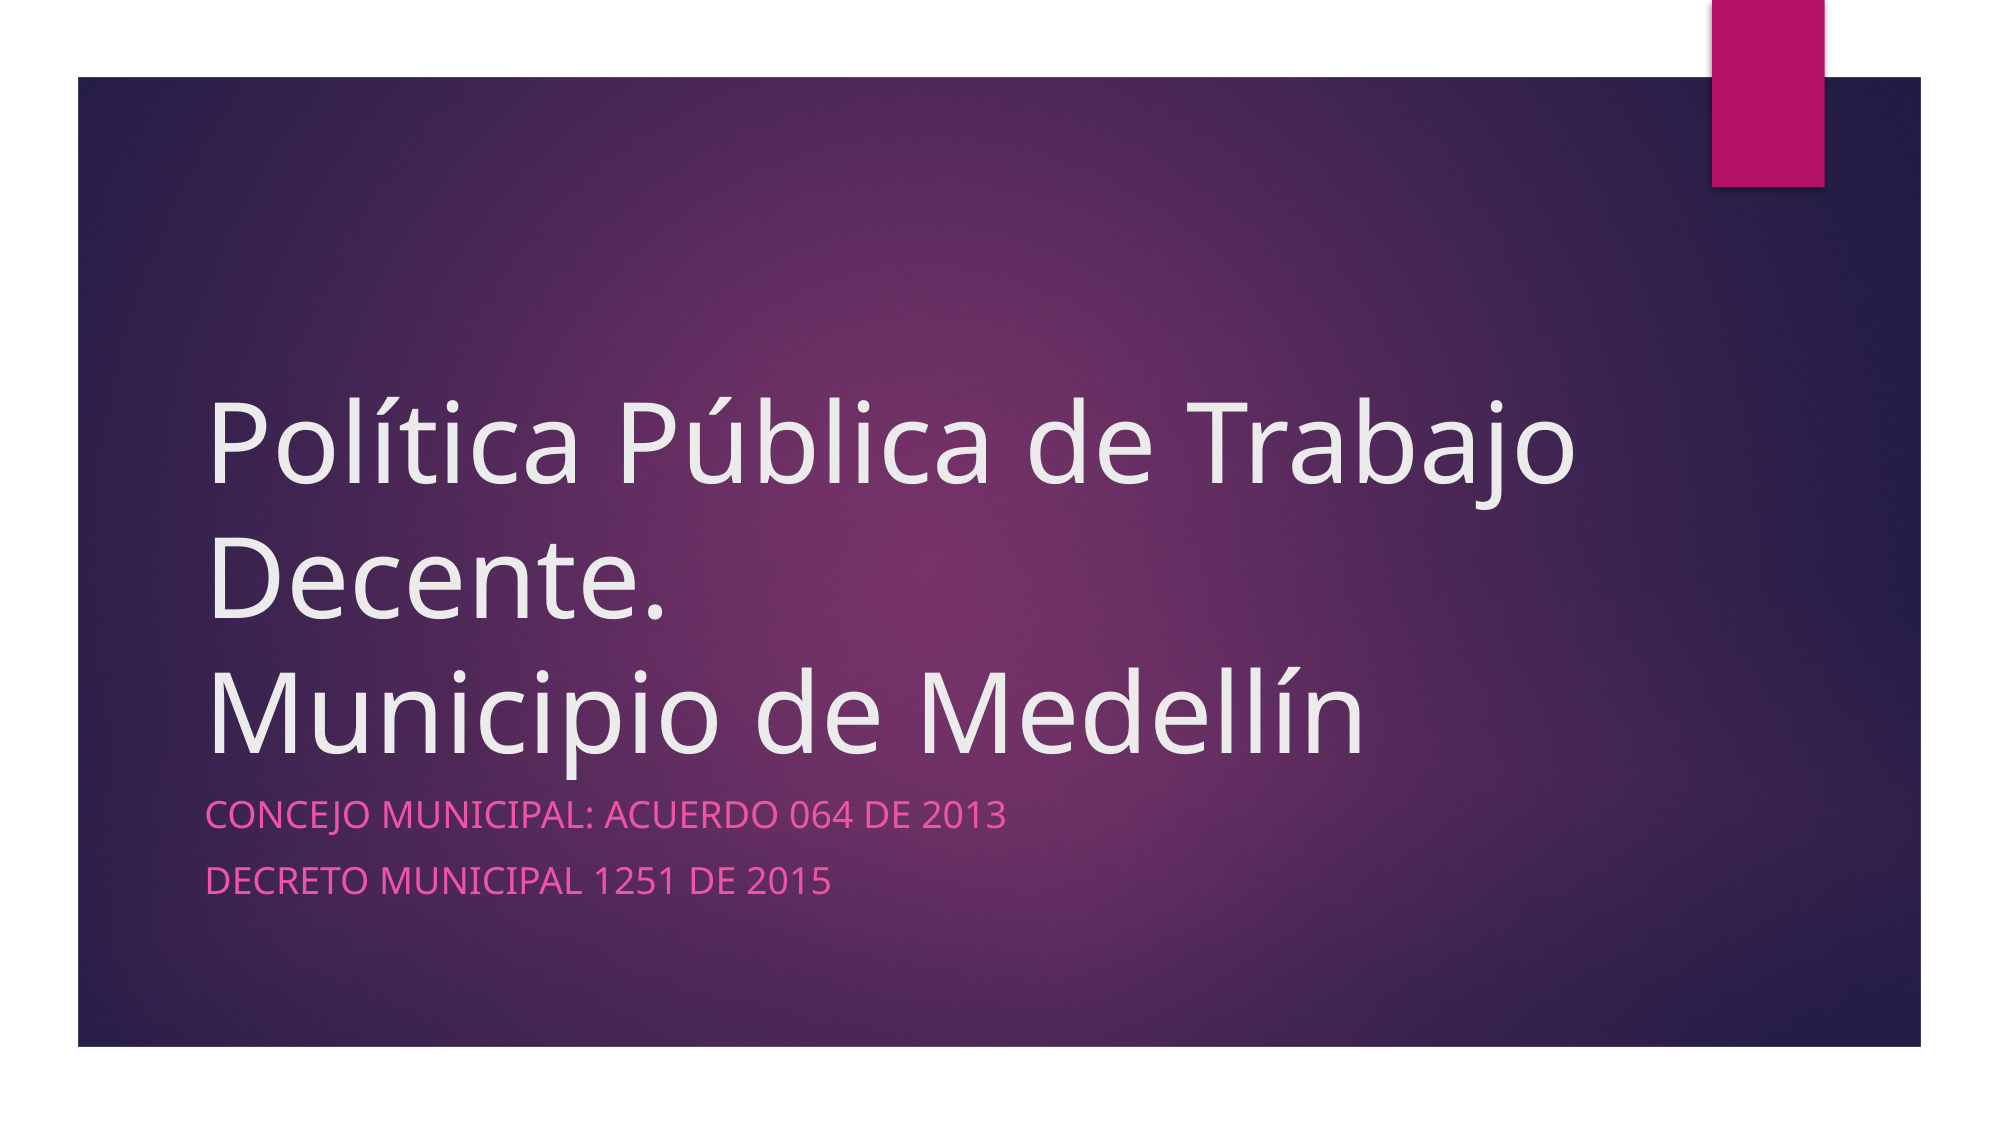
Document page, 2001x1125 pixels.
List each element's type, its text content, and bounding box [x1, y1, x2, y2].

title Política Pública de Trabajo Decente. Municipio de Medellín [189, 344, 1638, 783]
subtitle Concejo Municipal: Acuerdo 064 de 2013 Decreto Municipal 1251 de 2015 [189, 783, 1638, 925]
